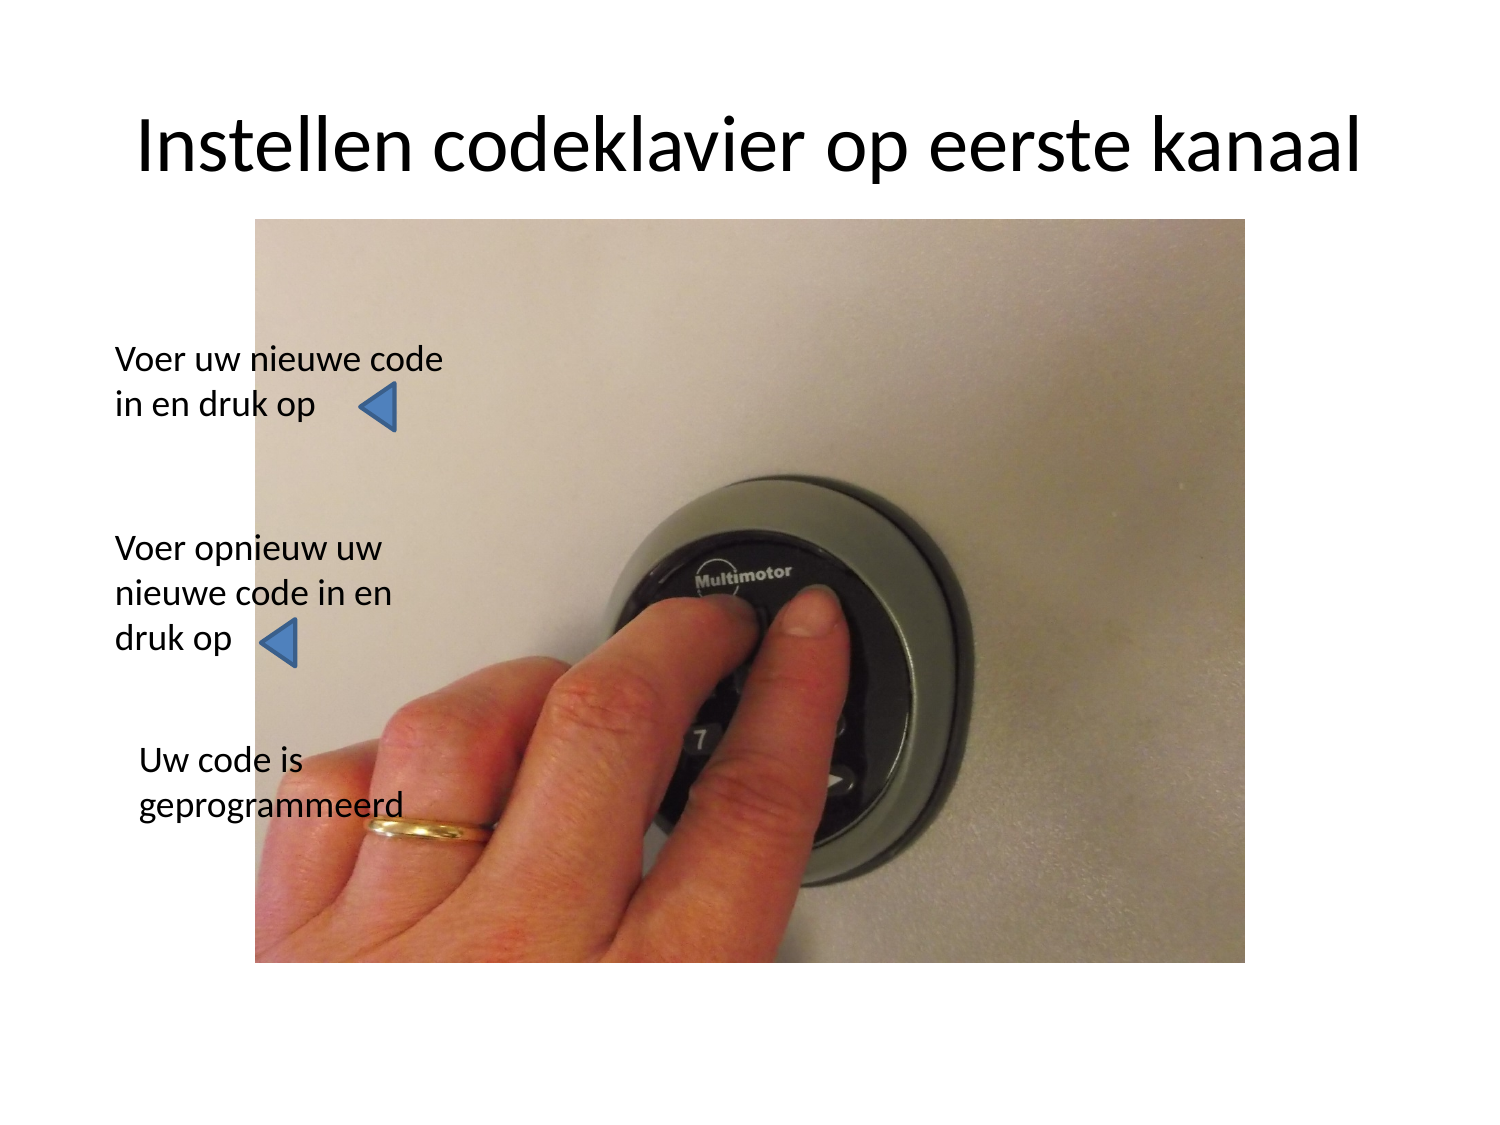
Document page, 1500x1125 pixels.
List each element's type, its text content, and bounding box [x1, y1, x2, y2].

text_box Uw code is geprogrammeerd [123, 727, 249, 833]
text_box Voer uw nieuwe code in en druk op [100, 326, 249, 431]
title Instellen codeklavier op eerste kanaal [75, 45, 1425, 233]
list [254, 219, 1246, 963]
text_box Voer opnieuw uw nieuwe code in en druk op [100, 515, 249, 665]
